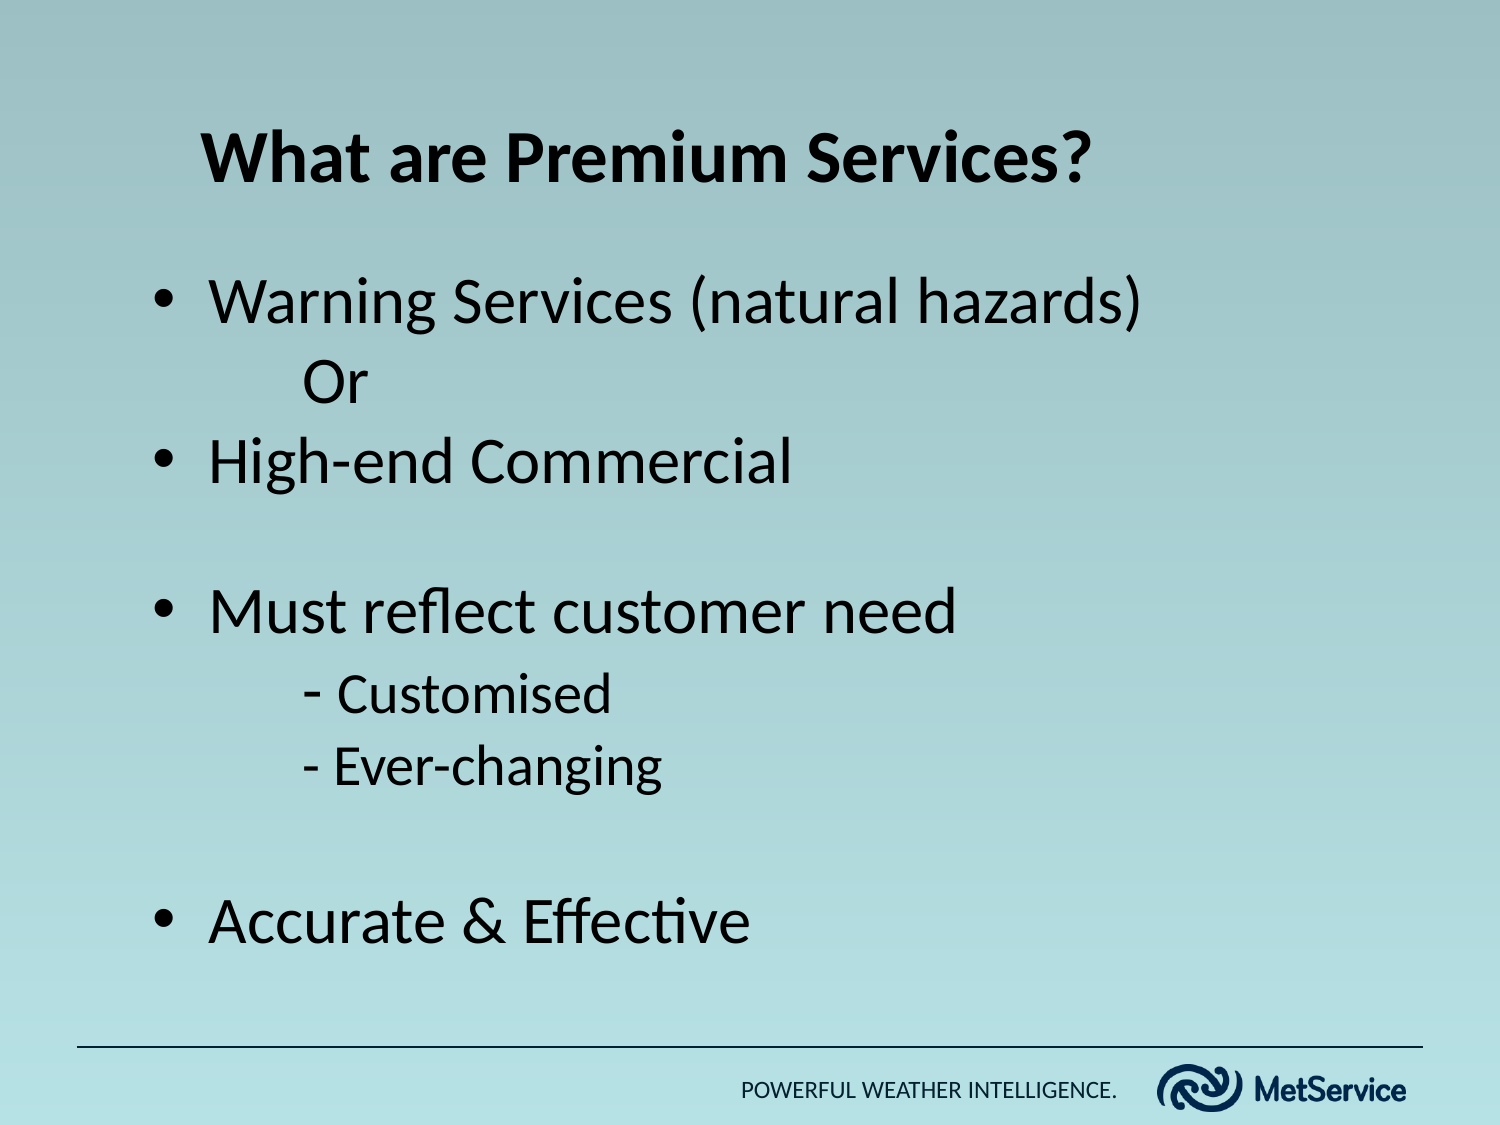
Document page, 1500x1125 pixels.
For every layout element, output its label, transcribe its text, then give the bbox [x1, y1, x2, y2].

text_box What are Premium Services? [185, 99, 1111, 205]
text_box Warning Services (natural hazards) Or High-end Commercial Must reflect customer need - Customised - Ever-changing Accurate & Effective [137, 249, 1500, 1045]
picture [1157, 1064, 1406, 1112]
